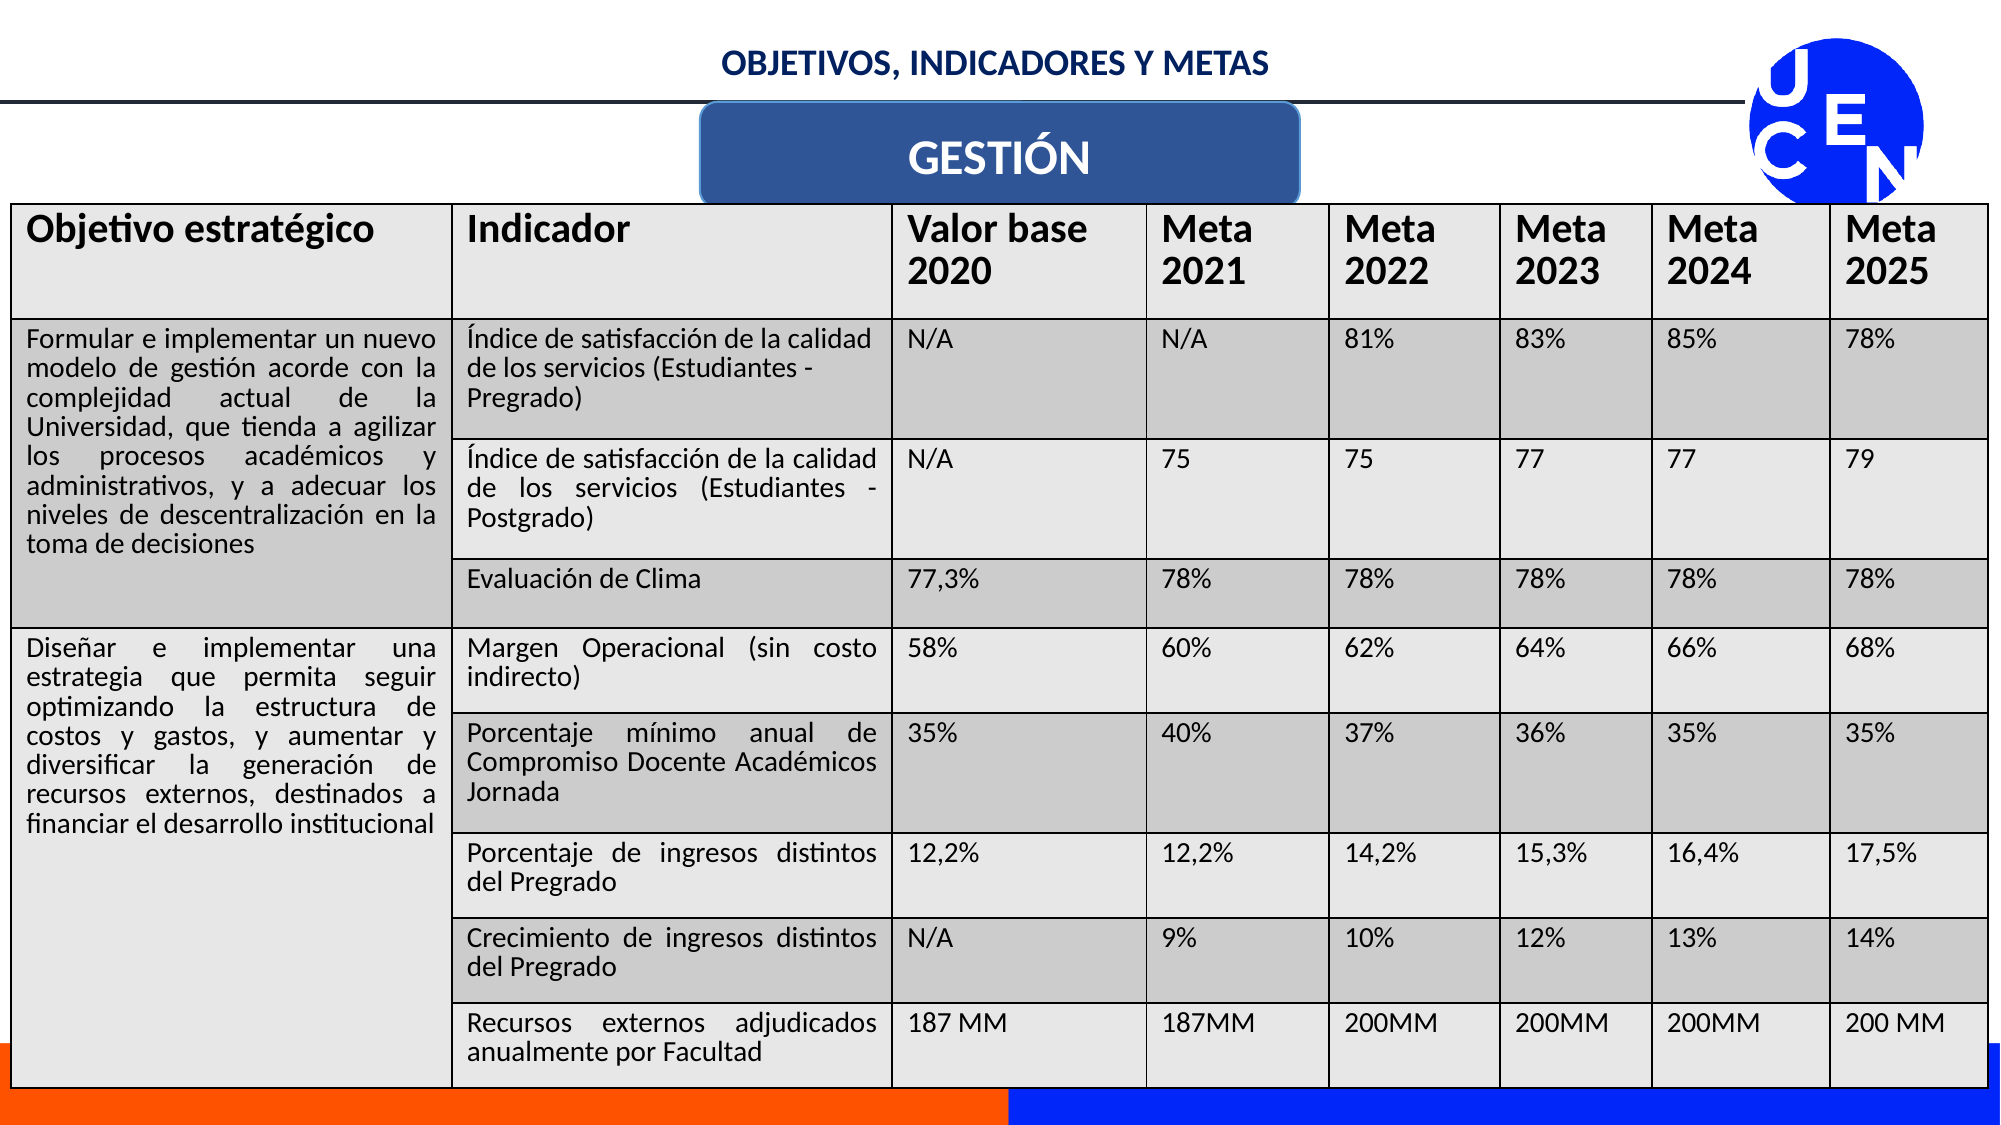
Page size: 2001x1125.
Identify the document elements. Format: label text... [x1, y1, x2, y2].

table_cell 13% [1653, 919, 1829, 1002]
table_cell 12,2% [1147, 834, 1328, 917]
table_cell Margen Operacional (sin costo indirecto) [453, 629, 891, 712]
table_cell 60% [1147, 629, 1328, 712]
table_cell 77 [1653, 440, 1829, 558]
table_cell 17,5% [1831, 834, 1987, 917]
table_cell Índice de satisfacción de la calidad de los servicios (Estudiantes - Postgrado) [453, 440, 891, 558]
table_cell Índice de satisfacción de la calidad de los servicios (Estudiantes - Pregrado) [453, 320, 891, 438]
table_cell 66% [1653, 629, 1829, 712]
table_cell 15,3% [1501, 834, 1651, 917]
table_cell 200MM [1501, 1004, 1651, 1087]
table_cell 187 MM [893, 1004, 1146, 1087]
table_cell 14,2% [1330, 834, 1499, 917]
table_cell Recursos externos adjudicados anualmente por Facultad [453, 1004, 891, 1087]
table_cell 35% [1653, 714, 1829, 832]
table_cell 37% [1330, 714, 1499, 832]
table_cell 16,4% [1653, 834, 1829, 917]
table_cell 78% [1501, 560, 1651, 627]
table_cell 200MM [1653, 1004, 1829, 1087]
table_header Indicador [453, 205, 891, 318]
table_cell Porcentaje mínimo anual de Compromiso Docente Académicos Jornada [453, 714, 891, 832]
table_cell Crecimiento de ingresos distintos del Pregrado [453, 919, 891, 1002]
table_cell 200 MM [1831, 1004, 1987, 1087]
table_cell 79 [1831, 440, 1987, 558]
table_cell 68% [1831, 629, 1987, 712]
text_box OBJETIVOS, INDICADORES Y METAS [387, 30, 1613, 92]
table_cell 78% [1653, 560, 1829, 627]
picture [1729, 33, 1943, 203]
table_cell 36% [1501, 714, 1651, 832]
table_cell Evaluación de Clima [453, 560, 891, 627]
text_box GESTIÓN [698, 102, 1301, 203]
table_cell 58% [893, 629, 1146, 712]
table_cell 62% [1330, 629, 1499, 712]
table_cell 10% [1330, 919, 1499, 1002]
table_cell 40% [1147, 714, 1328, 832]
table_cell 78% [1147, 560, 1328, 627]
table_header Meta 2023 [1501, 205, 1651, 318]
table_cell 75 [1147, 440, 1328, 558]
table_cell N/A [893, 440, 1146, 558]
table_header Objetivo estratégico [12, 205, 451, 318]
table_cell 35% [1831, 714, 1987, 832]
table_cell 12,2% [893, 834, 1146, 917]
table_cell 64% [1501, 629, 1651, 712]
table_cell Formular e implementar un nuevo modelo de gestión acorde con la complejidad actual de la Universidad, que tienda a agilizar los procesos académicos y administrativos, y a adecuar los niveles de descentralización en la toma de decisiones [12, 320, 451, 627]
table_cell 78% [1831, 320, 1987, 438]
table_cell Porcentaje de ingresos distintos del Pregrado [453, 834, 891, 917]
table_cell 81% [1330, 320, 1499, 438]
table_cell 9% [1147, 919, 1328, 1002]
table_cell 14% [1831, 919, 1987, 1002]
table_cell N/A [1147, 320, 1328, 438]
table_header Valor base 2020 [893, 205, 1146, 318]
table_header Meta 2021 [1147, 205, 1328, 318]
table_header Meta 2024 [1653, 205, 1829, 318]
table_header Meta 2025 [1831, 205, 1987, 318]
table_cell 75 [1330, 440, 1499, 558]
table_cell 187MM [1147, 1004, 1328, 1087]
table_cell 12% [1501, 919, 1651, 1002]
table_cell 35% [893, 714, 1146, 832]
table_cell 85% [1653, 320, 1829, 438]
table_header Meta 2022 [1330, 205, 1499, 318]
table_cell 78% [1330, 560, 1499, 627]
table_cell 200MM [1330, 1004, 1499, 1087]
table_cell Diseñar e implementar una estrategia que permita seguir optimizando la estructura de costos y gastos, y aumentar y diversificar la generación de recursos externos, destinados a financiar el desarrollo institucional [12, 629, 451, 1087]
table_cell N/A [893, 919, 1146, 1002]
table_cell 77,3% [893, 560, 1146, 627]
table_cell 83% [1501, 320, 1651, 438]
picture [0, 1043, 2000, 1125]
table_cell N/A [893, 320, 1146, 438]
table_cell 77 [1501, 440, 1651, 558]
table_cell 78% [1831, 560, 1987, 627]
